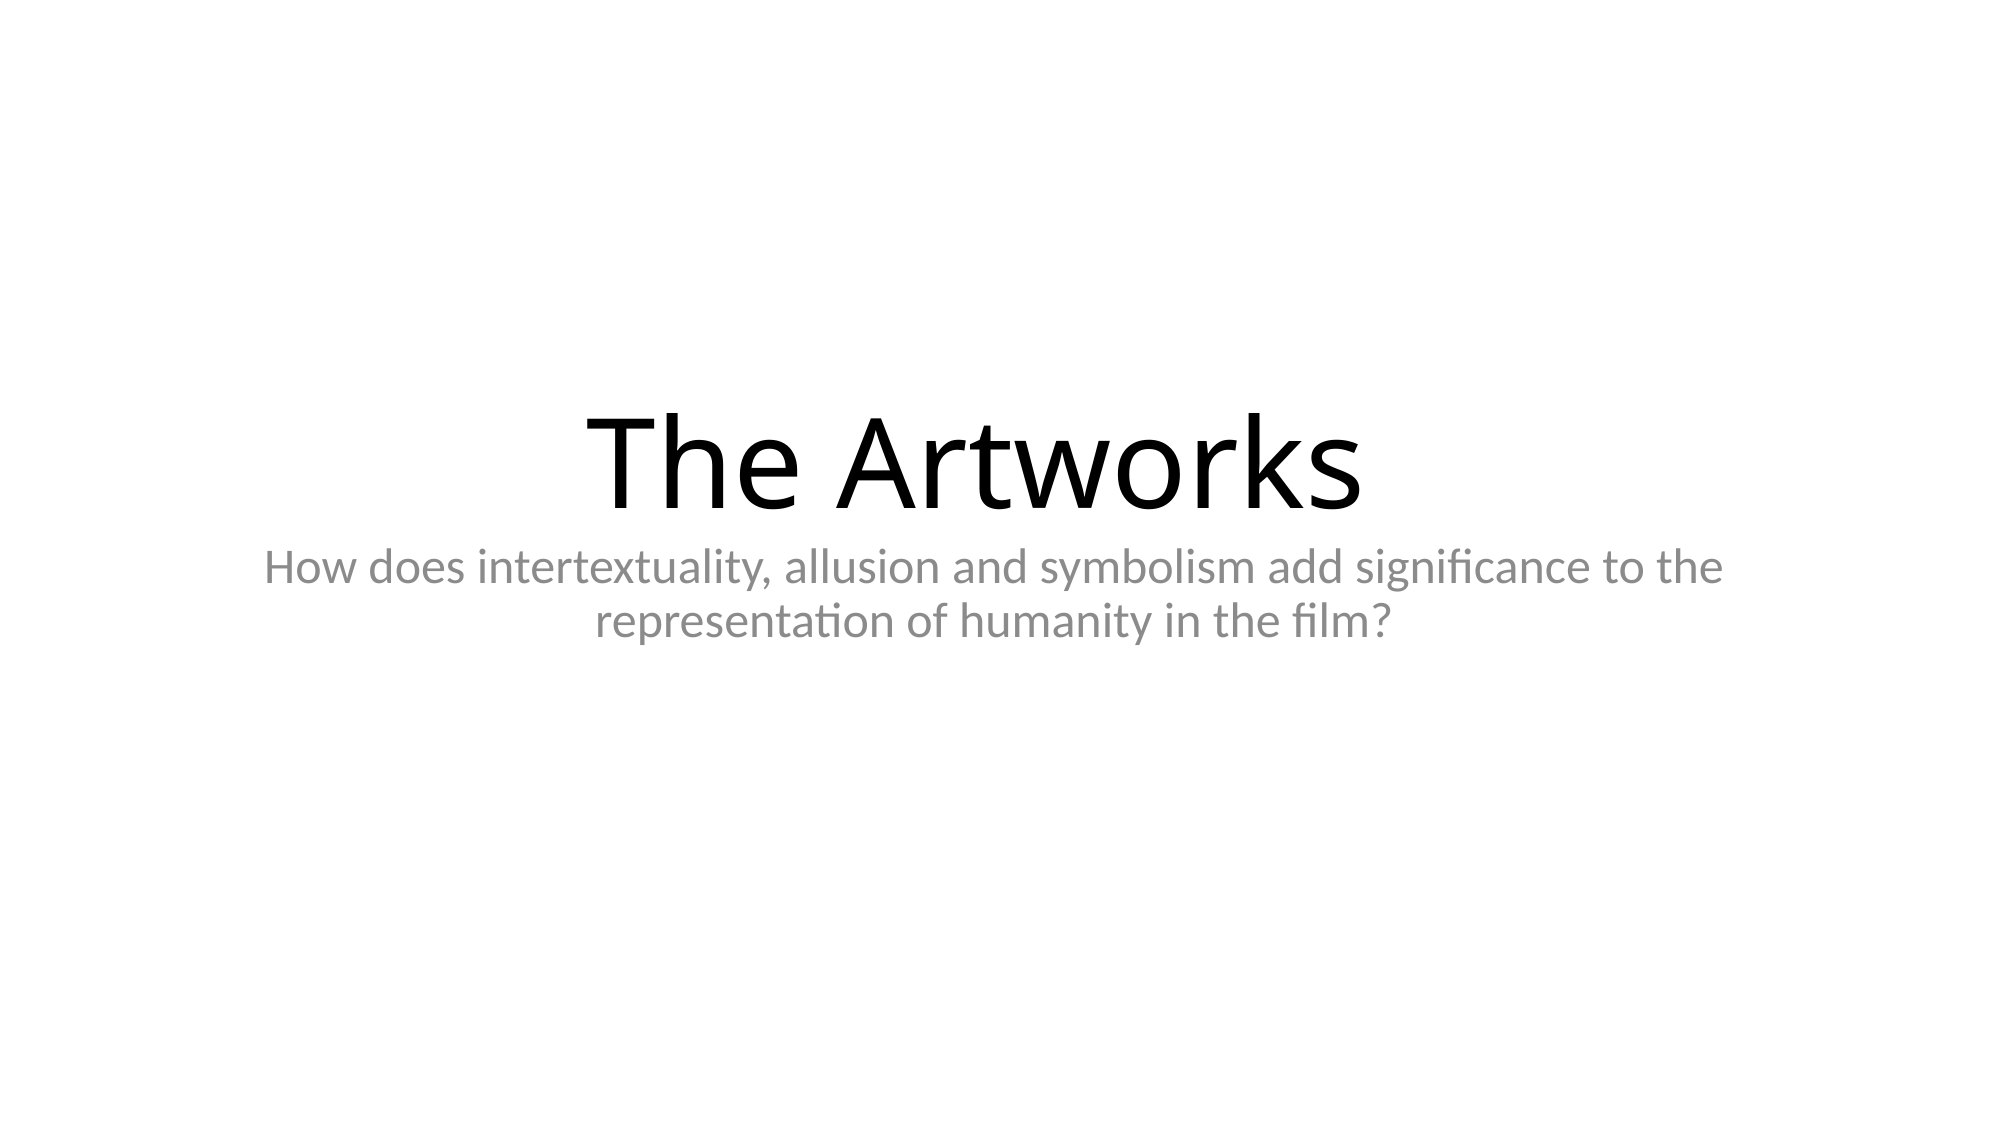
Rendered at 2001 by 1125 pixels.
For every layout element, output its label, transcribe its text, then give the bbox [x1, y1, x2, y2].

title The Artworks [113, 74, 1839, 543]
list How does intertextuality, allusion and symbolism add significance to the representation of humanity in the film? [131, 532, 1857, 779]
